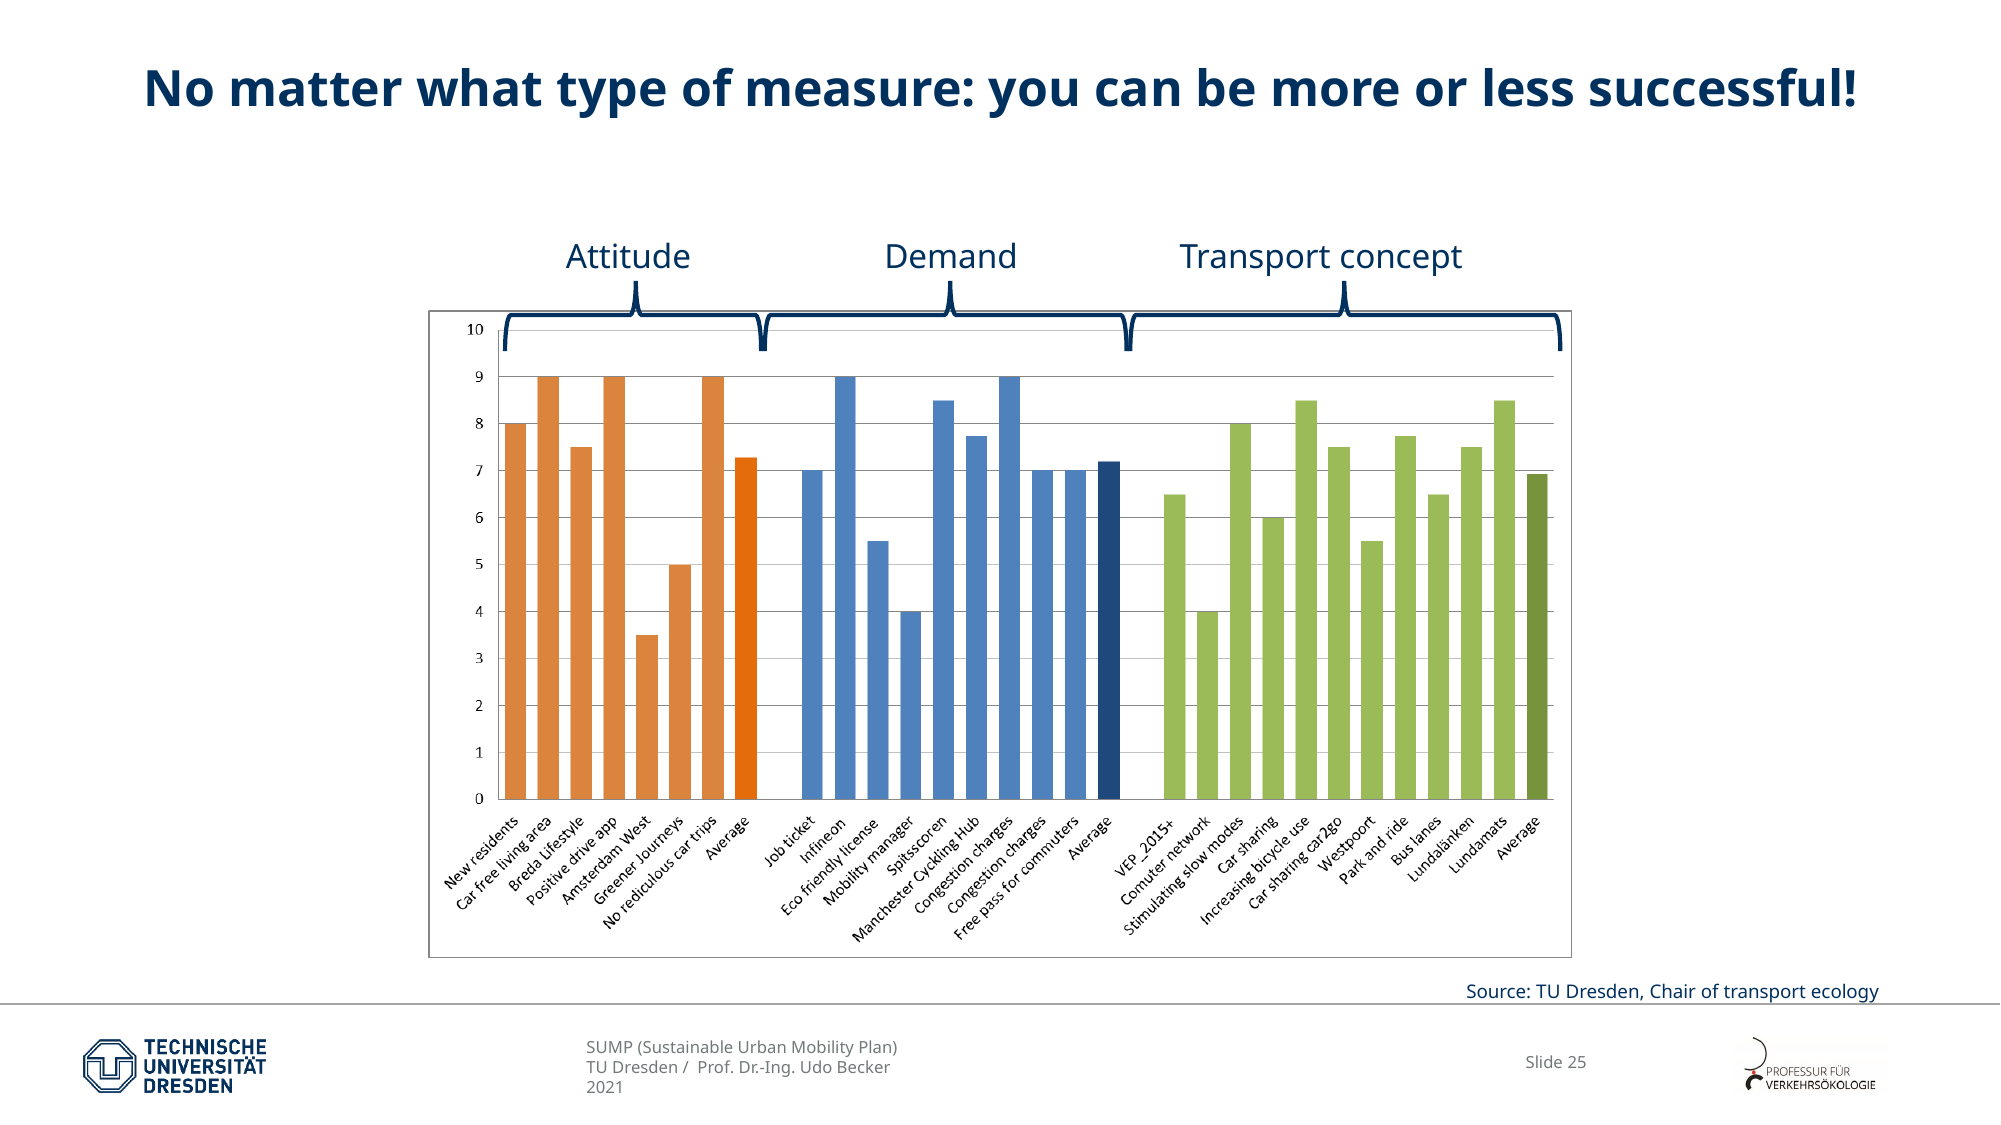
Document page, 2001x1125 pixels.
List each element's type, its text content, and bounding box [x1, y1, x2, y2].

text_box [428, 227, 1572, 958]
text_box No matter what type of measure: you can be more or less successful! [143, 56, 1880, 169]
picture [83, 1039, 266, 1093]
text_box Source: TU Dresden, Chair of transport ecology [1074, 972, 1894, 1010]
picture [1733, 1037, 1889, 1093]
